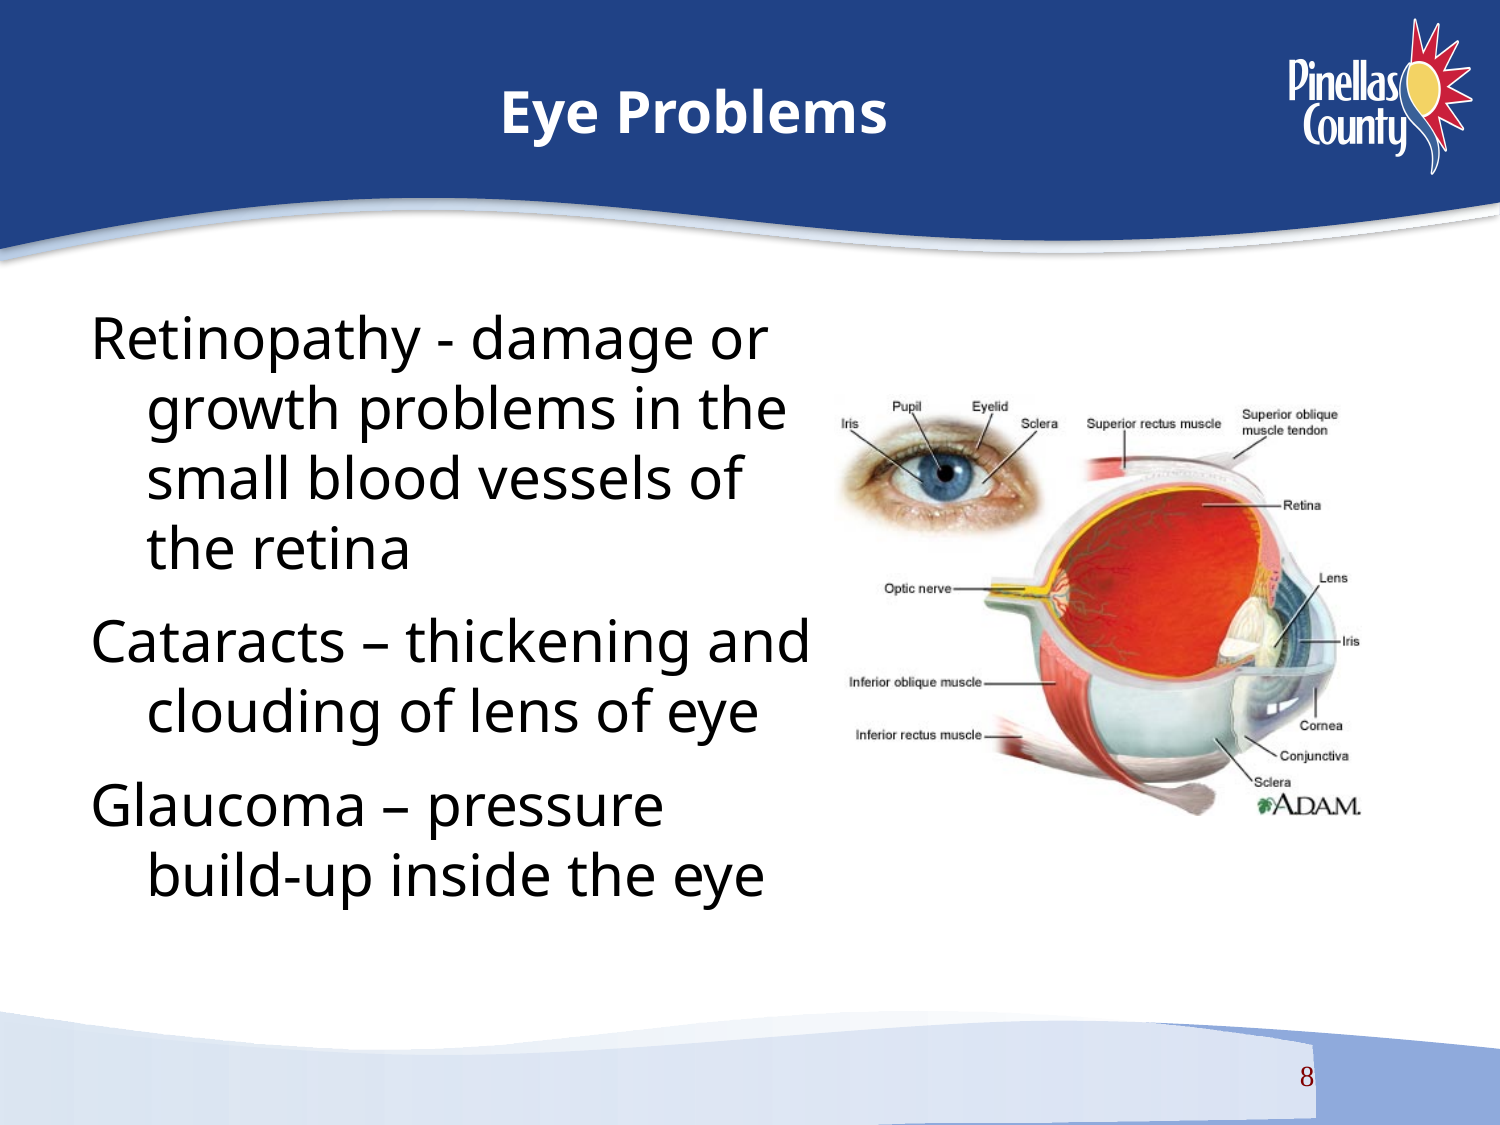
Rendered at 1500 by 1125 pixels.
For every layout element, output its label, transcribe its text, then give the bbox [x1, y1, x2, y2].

picture [1285, 11, 1478, 180]
list Retinopathy - damage or growth problems in the small blood vessels of the retina Cataracts – thickening and clouding of lens of eye Glaucoma – pressure build-up inside the eye [75, 293, 835, 1014]
picture [834, 393, 1362, 817]
slide_number 8 [1284, 1050, 1397, 1110]
title Eye Problems [103, 59, 1285, 161]
